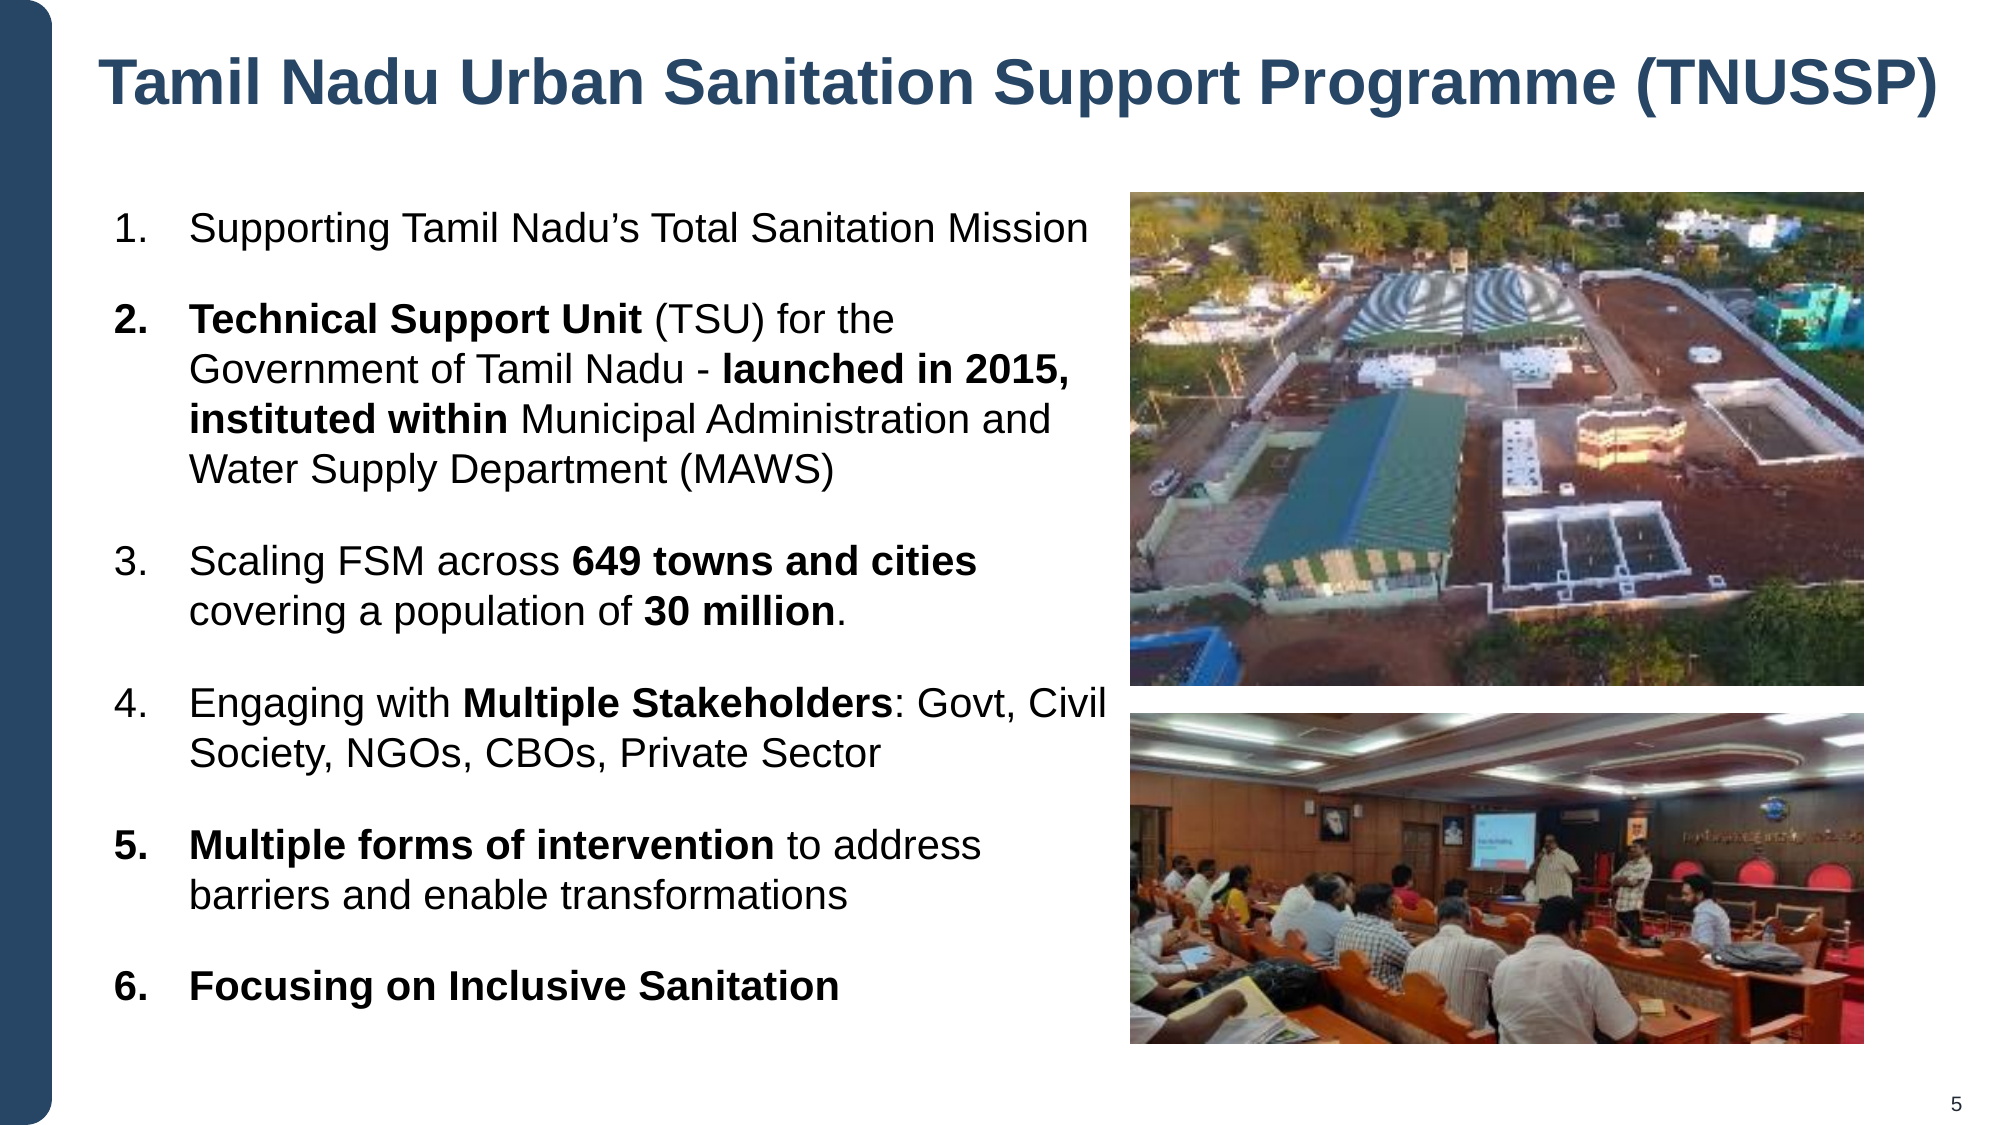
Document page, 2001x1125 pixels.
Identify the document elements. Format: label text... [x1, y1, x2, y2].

picture [1130, 192, 1864, 686]
list Tamil Nadu Urban Sanitation Support Programme (TNUSSP) [33, 41, 2000, 154]
text_box 5 [1527, 1082, 1978, 1114]
text_box Supporting Tamil Nadu’s Total Sanitation Mission Technical Support Unit (TSU) for the Government of Tamil Nadu - launched in 2015, instituted within Municipal Administration and Water Supply Department (MAWS) Scaling FSM across 649 towns and cities covering a population of 30 million. Engaging with Multiple Stakeholders: Govt, Civil Society, NGOs, CBOs, Private Sector Multiple forms of intervention to address barriers and enable transformations Focusing on Inclusive Sanitation [98, 192, 1131, 1017]
picture [1130, 713, 1864, 1044]
